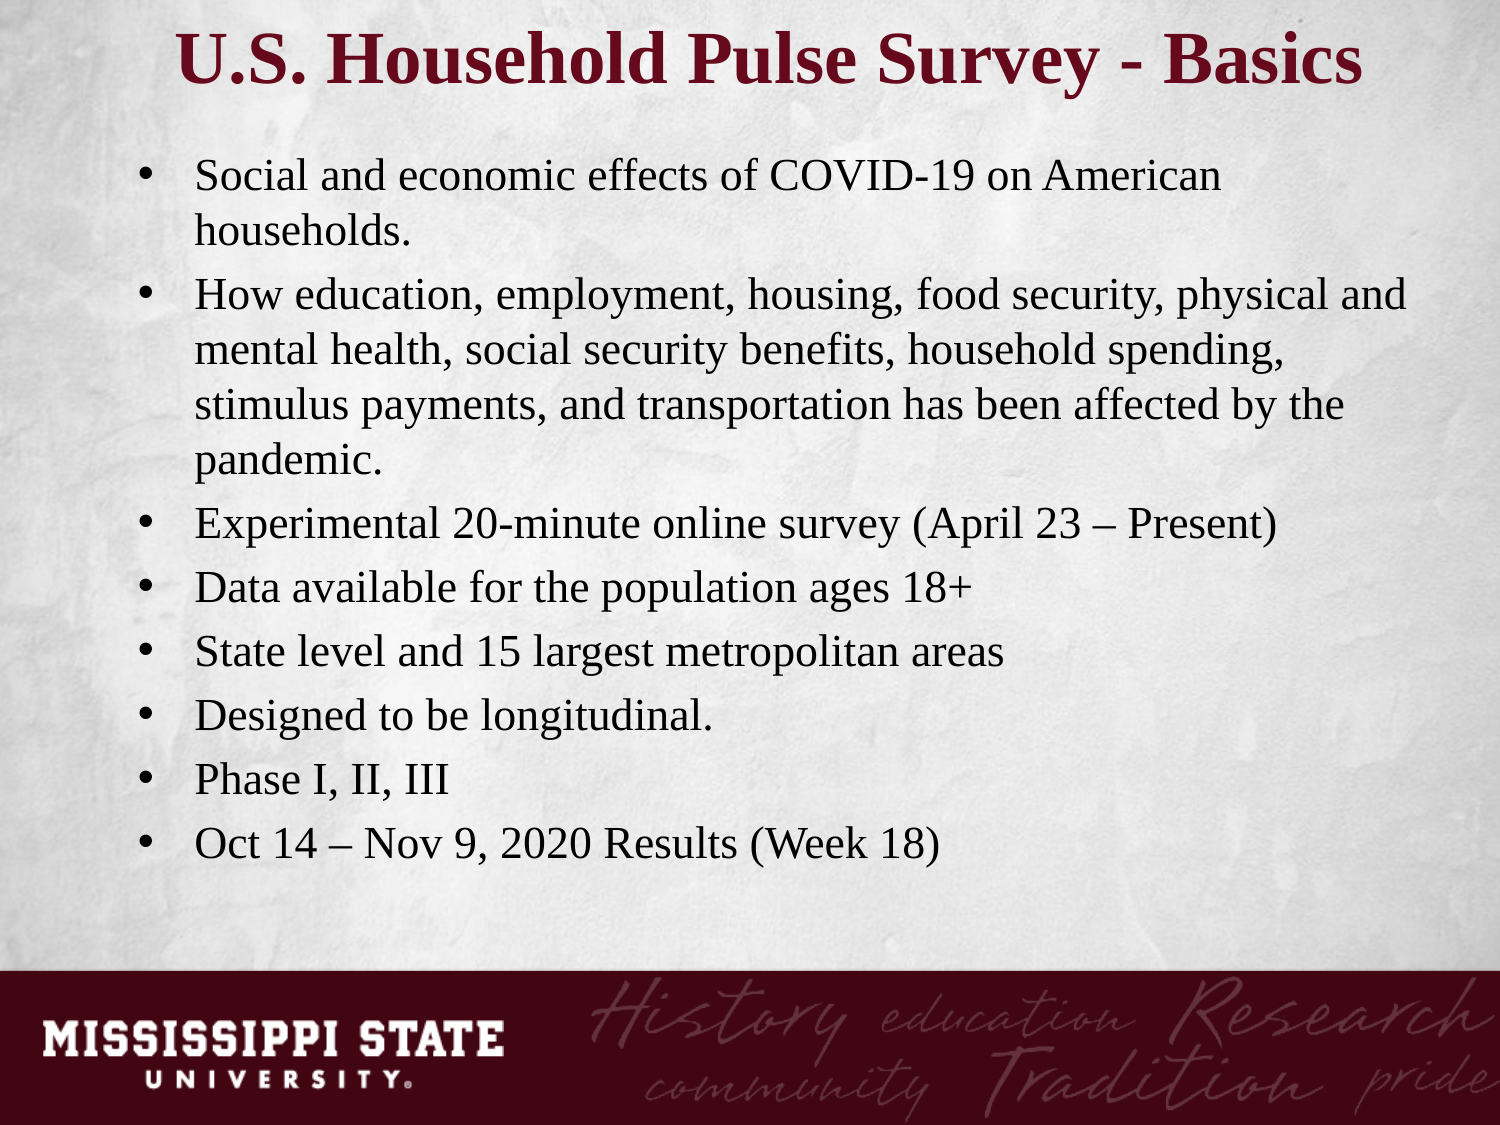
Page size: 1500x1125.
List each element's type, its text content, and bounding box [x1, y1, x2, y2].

picture [587, 949, 1500, 1125]
list Social and economic effects of COVID-19 on American households. How education, employment, housing, food security, physical and mental health, social security benefits, household spending, stimulus payments, and transportation has been affected by the pandemic. Experimental 20-minute online survey (April 23 – Present) Data available for the population ages 18+ State level and 15 largest metropolitan areas Designed to be longitudinal. Phase I, II, III Oct 14 – Nov 9, 2020 Results (Week 18) [123, 137, 1438, 913]
text_box U.S. Household Pulse Survey - Basics [159, 1, 1388, 107]
picture [43, 1020, 504, 1090]
